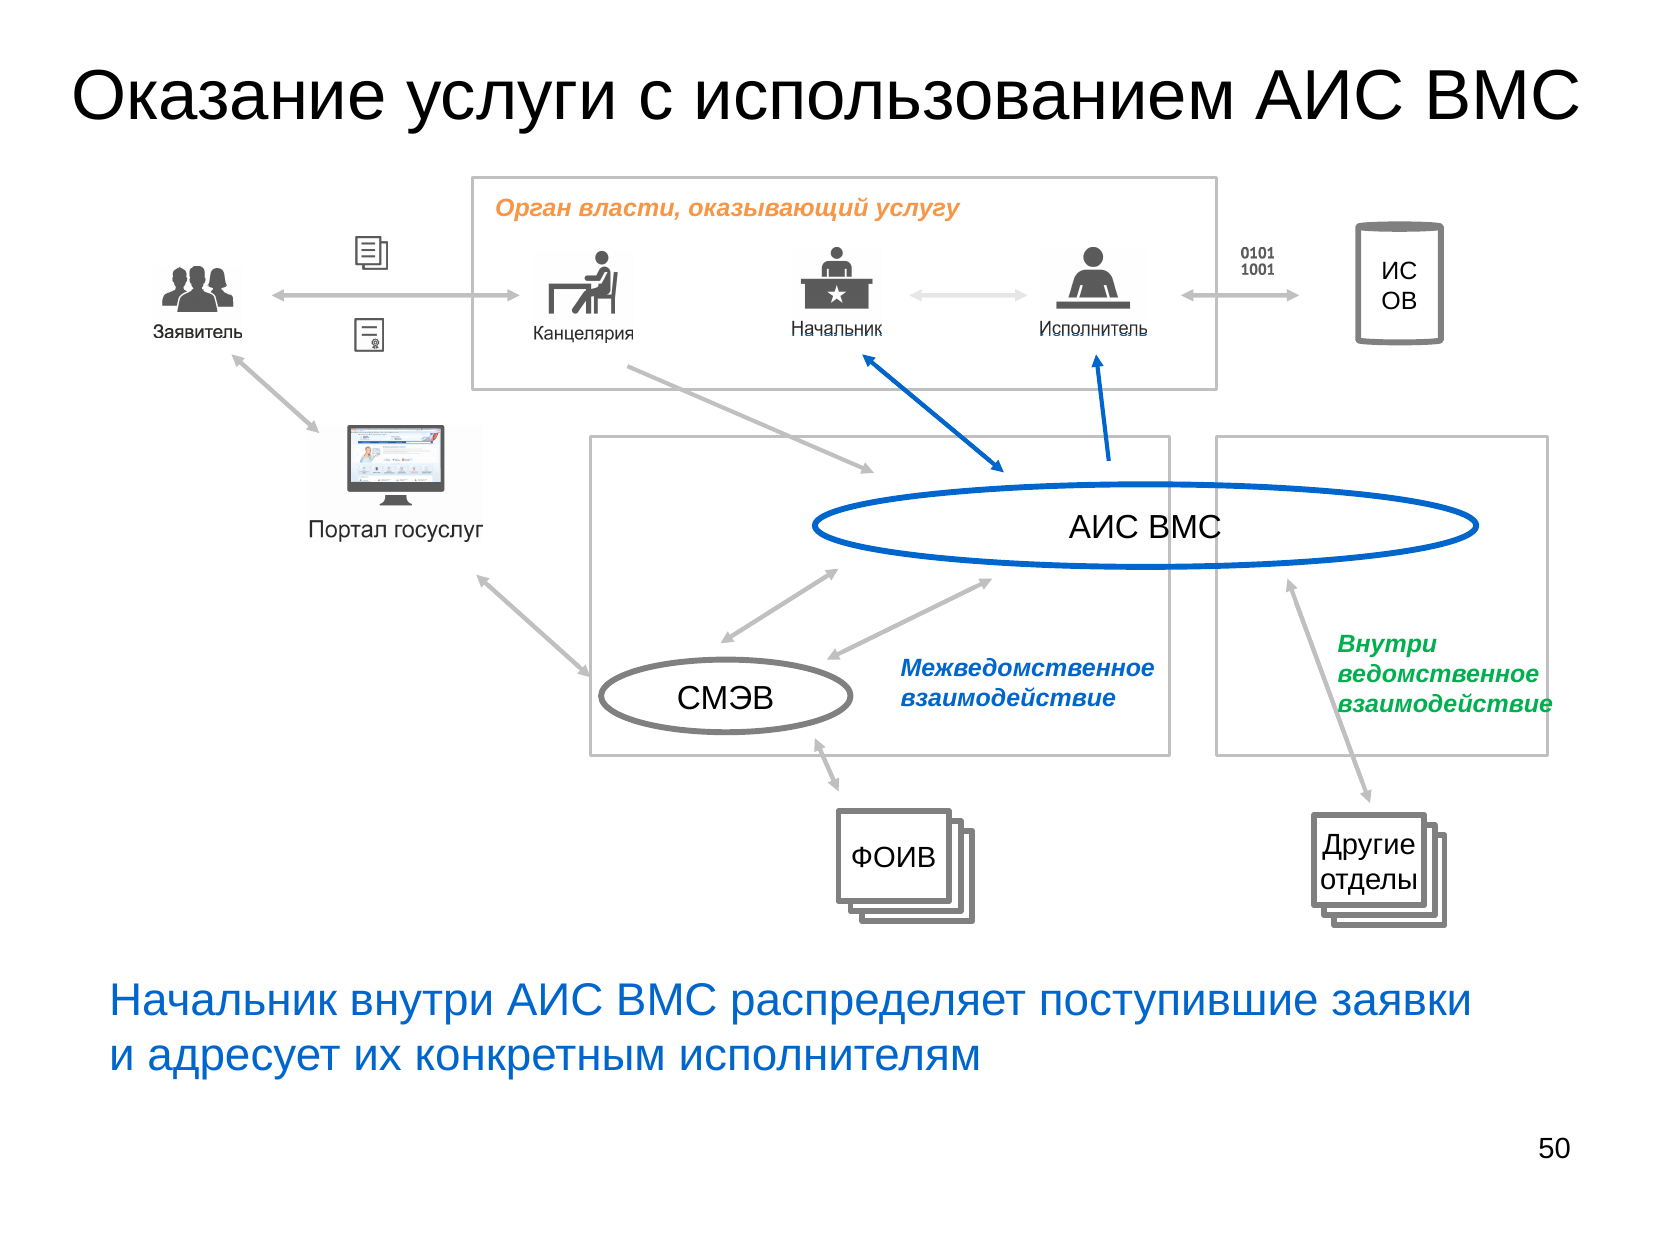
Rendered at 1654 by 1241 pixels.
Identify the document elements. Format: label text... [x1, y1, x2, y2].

text_box [876, 366, 1004, 473]
text_box Оказание услуги с использованием АИС ВМС [35, 41, 1619, 141]
text_box [590, 436, 1170, 756]
text_box [577, 664, 591, 678]
text_box [843, 578, 993, 652]
text_box [862, 354, 877, 368]
text_box [231, 354, 309, 423]
text_box [627, 366, 874, 474]
picture [791, 247, 884, 337]
text_box Орган власти, оказывающий услугу [480, 183, 957, 218]
text_box [814, 738, 837, 786]
slide_number 50 [1185, 1129, 1571, 1216]
picture [354, 235, 390, 272]
text_box [271, 289, 472, 302]
text_box ИС ОВ [1358, 224, 1441, 343]
text_box АИС ВМС [814, 484, 1477, 567]
text_box СМЭВ [601, 659, 851, 733]
text_box [826, 648, 843, 660]
text_box [827, 777, 840, 792]
text_box Начальник внутри АИС ВМС распределяет поступившие заявки и адресует их конкретным исполнителям [94, 962, 1595, 1088]
picture [1039, 247, 1150, 337]
text_box [732, 568, 839, 636]
text_box [472, 177, 1217, 390]
text_box [1324, 824, 1435, 916]
text_box [1334, 835, 1445, 926]
text_box [1091, 354, 1109, 461]
text_box [1286, 289, 1300, 302]
text_box [1216, 436, 1548, 756]
text_box [720, 631, 735, 644]
text_box Внутри ведомственное взаимодействие [1322, 620, 1527, 727]
text_box [850, 821, 961, 912]
text_box [1285, 578, 1322, 673]
picture [308, 424, 485, 545]
text_box ФОИВ [838, 810, 949, 902]
picture [153, 266, 243, 340]
picture [1241, 247, 1276, 276]
text_box Межведомственное взаимодействие [885, 643, 1158, 727]
text_box [862, 830, 973, 922]
picture [354, 318, 385, 353]
text_box [1359, 781, 1372, 804]
picture [533, 251, 635, 343]
text_box Другие отделы [1313, 814, 1425, 906]
text_box [476, 574, 580, 667]
